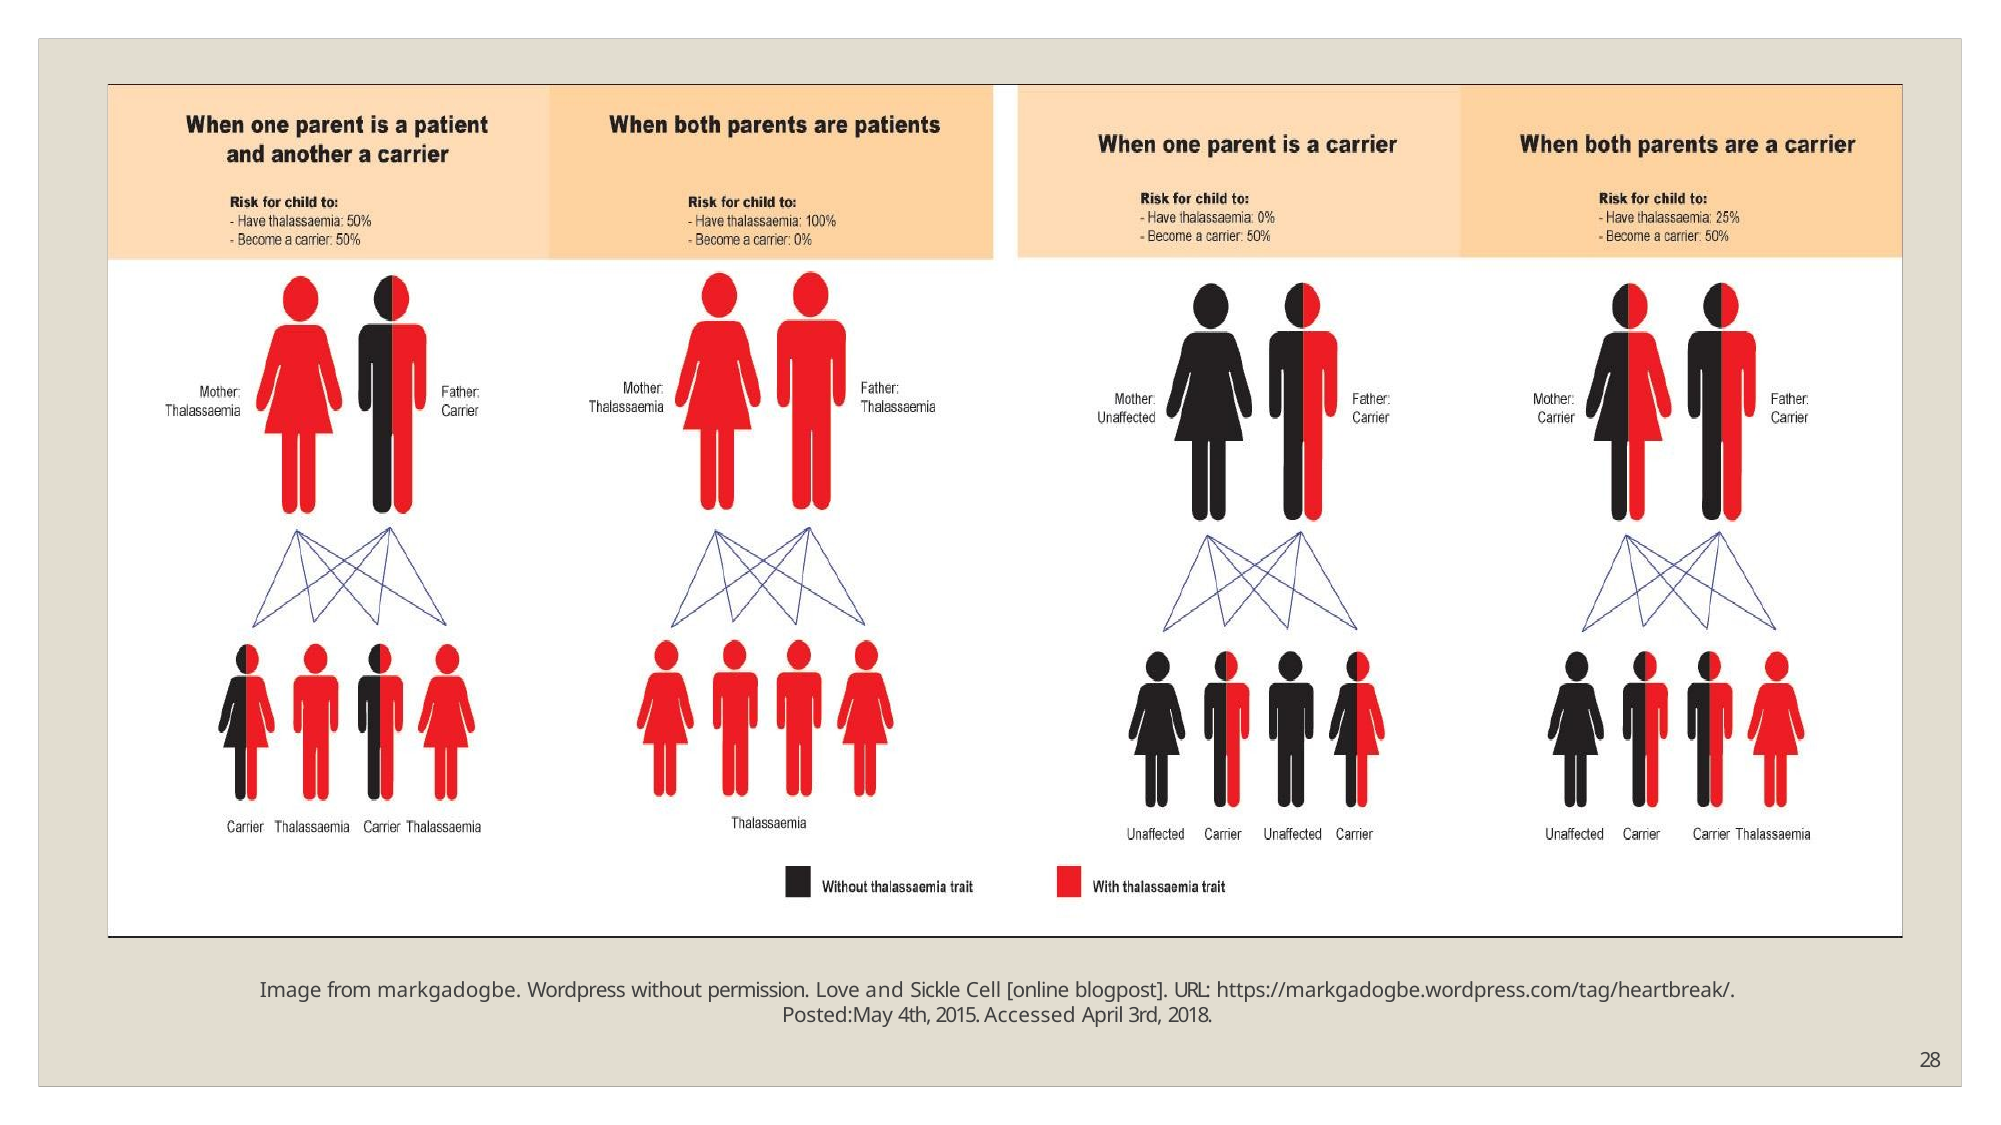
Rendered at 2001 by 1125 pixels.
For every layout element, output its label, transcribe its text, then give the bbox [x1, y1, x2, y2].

text_box [107, 84, 1903, 938]
text_box Image from markgadogbe. Wordpress without permission. Love and Sickle Cell [online blogpost]. URL: https://markgadogbe.wordpress.com/tag/heartbreak/. Posted:May 4th, 2015. Accessed April 3rd, 2018. [201, 975, 1794, 1027]
picture [38, 38, 1962, 1087]
text_box 28 [1917, 1045, 1945, 1073]
